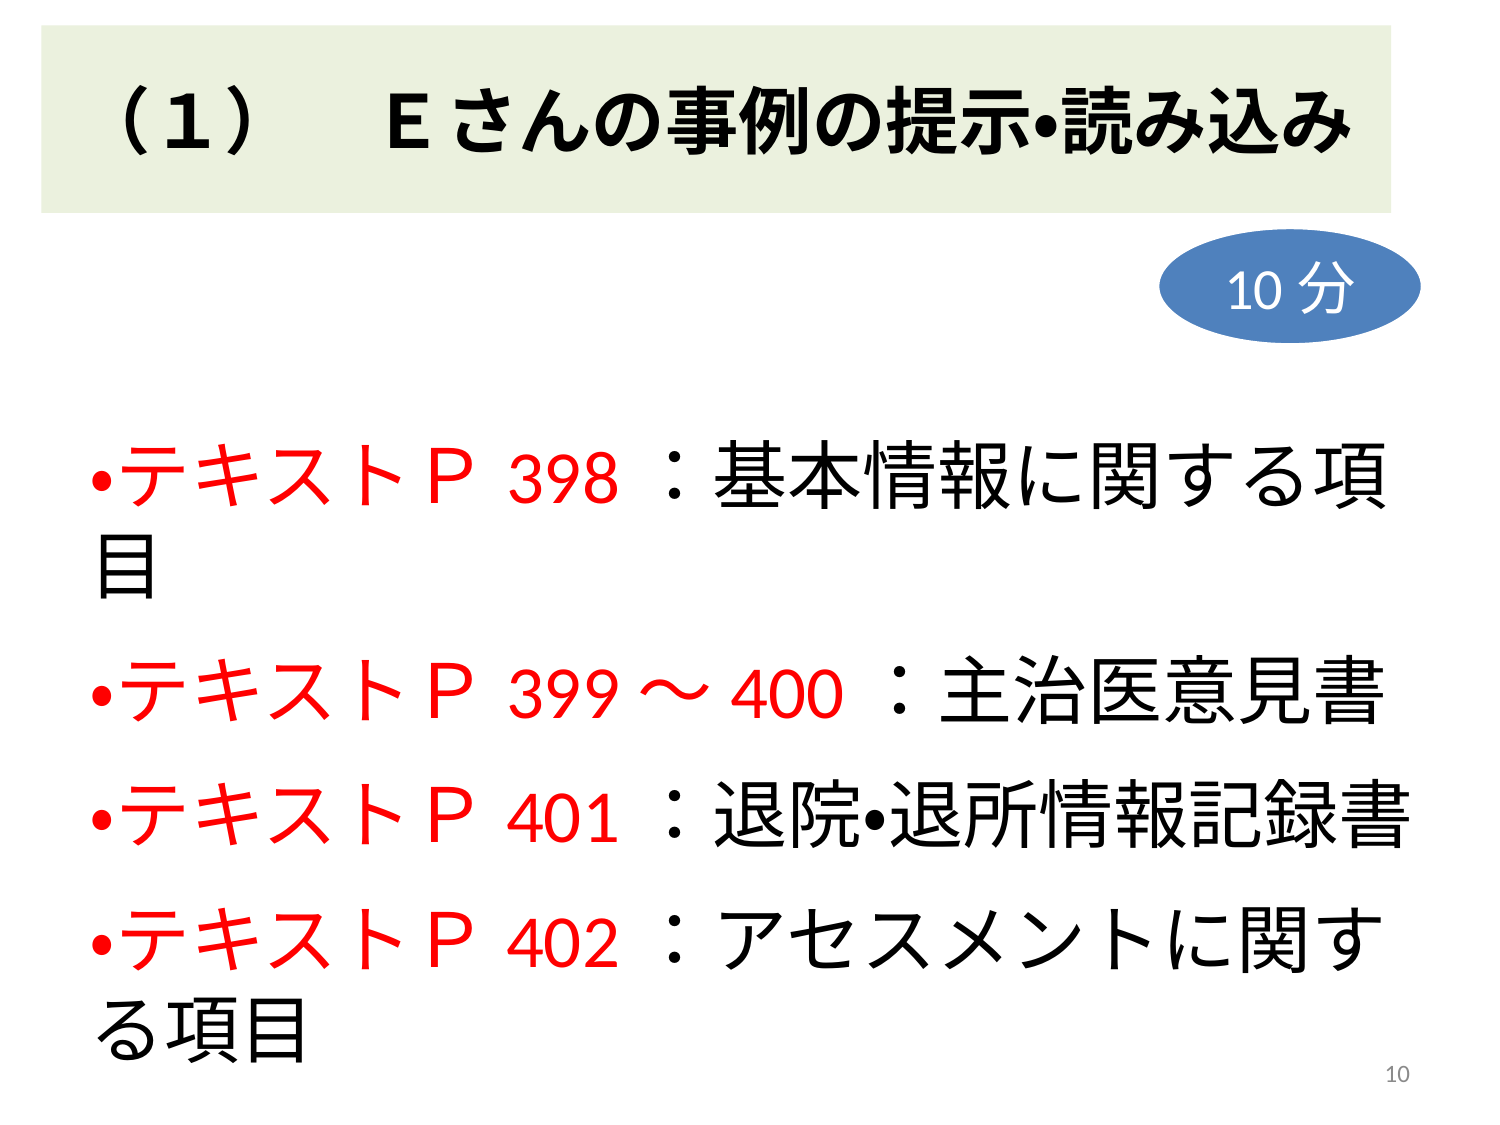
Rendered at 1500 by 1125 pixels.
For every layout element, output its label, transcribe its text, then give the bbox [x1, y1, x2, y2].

text_box ・テキストＰ398：基本情報に関する項目 ・テキストＰ399～400：主治医意見書 ・テキストＰ401：退院・退所情報記録書 ・テキストＰ402：アセスメントに関する項目 [75, 420, 1459, 1125]
title （１） Ｅさんの事例の提示・読み込み [41, 25, 1392, 213]
text_box 10分 [1155, 225, 1425, 348]
